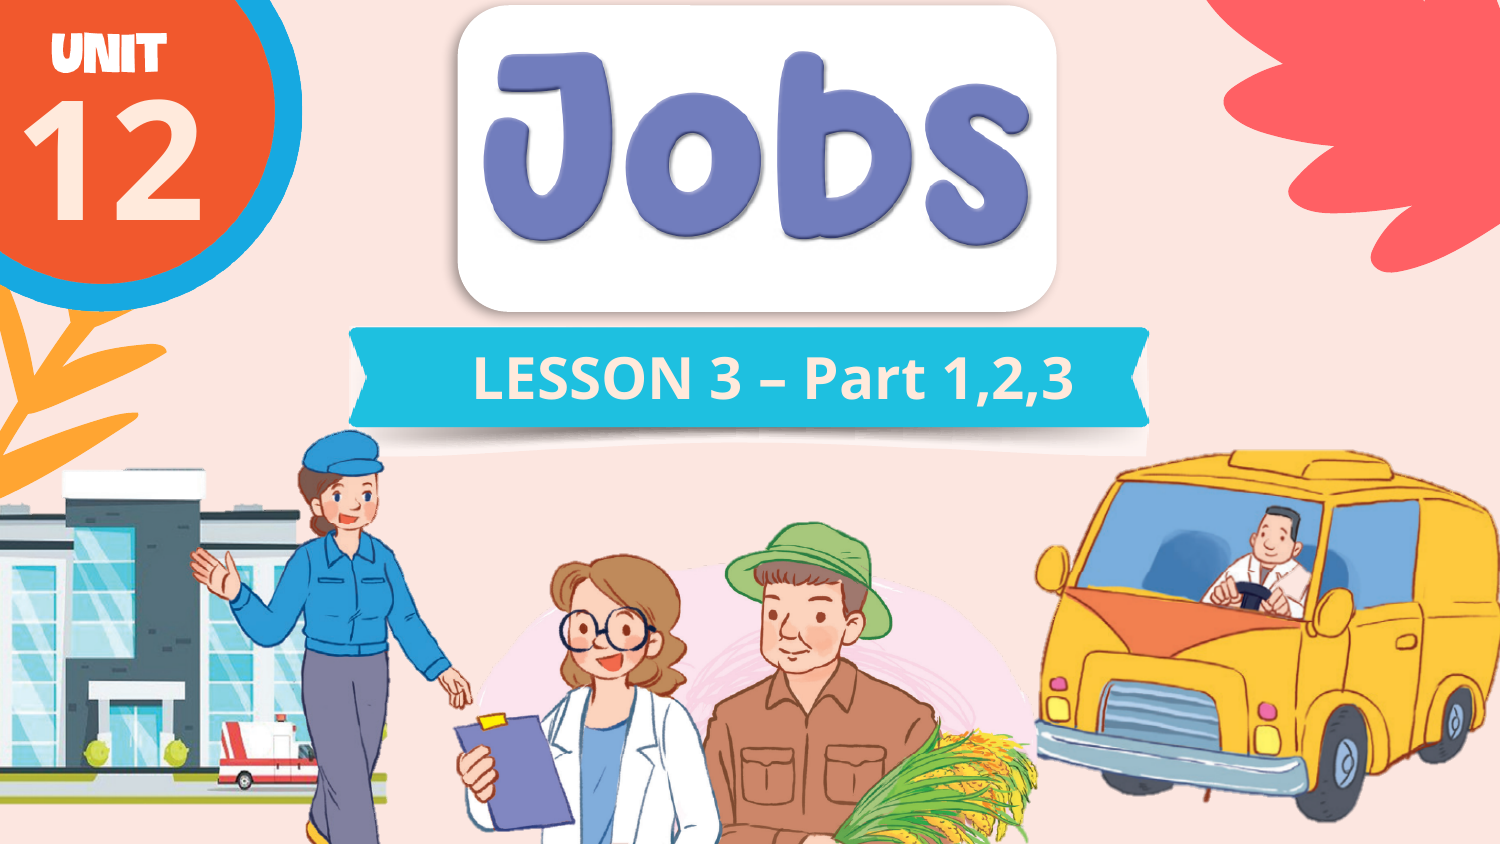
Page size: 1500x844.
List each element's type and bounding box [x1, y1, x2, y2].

picture [0, 325, 1500, 844]
picture [0, 0, 303, 312]
picture [457, 4, 1057, 313]
